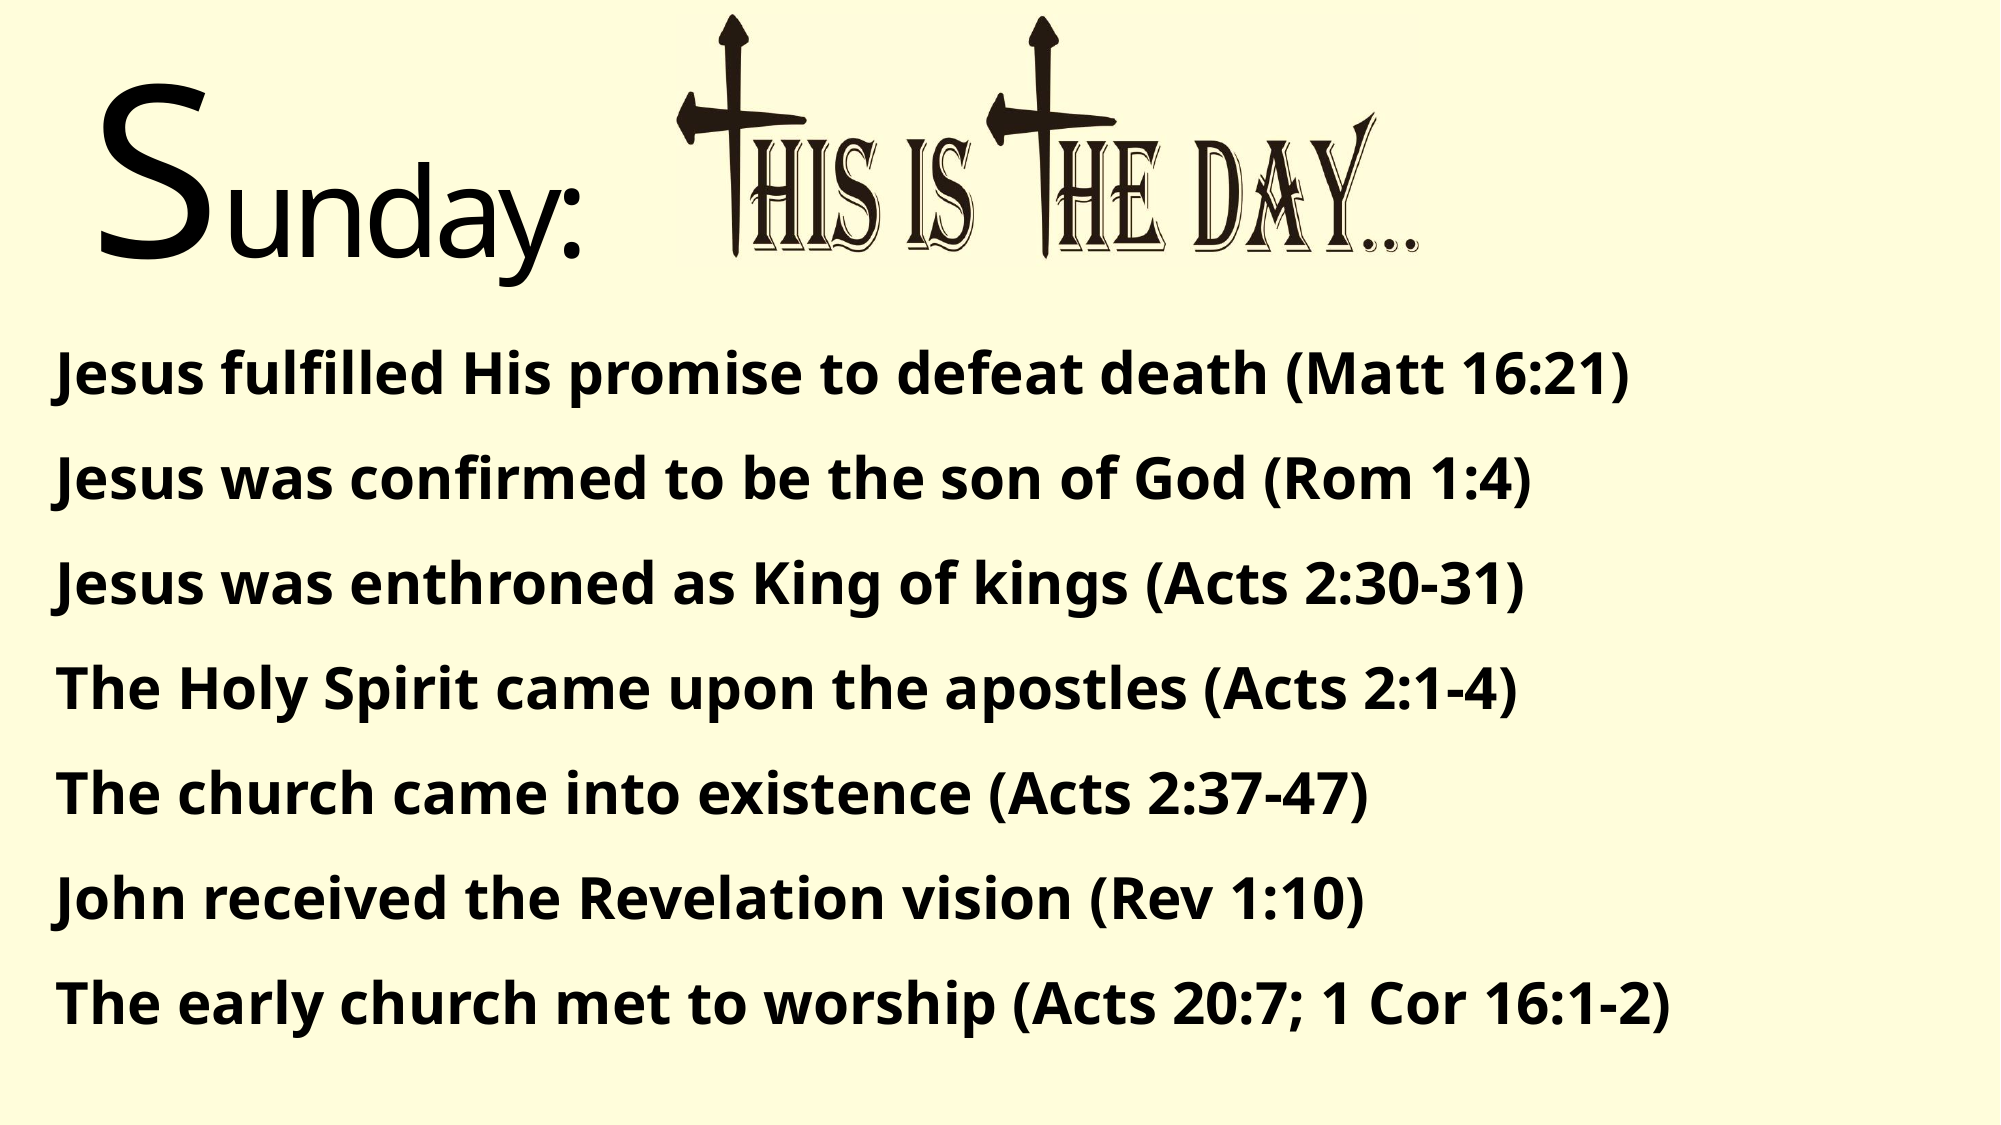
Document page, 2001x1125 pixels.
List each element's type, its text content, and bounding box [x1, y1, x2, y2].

text_box Sunday: [74, 10, 605, 314]
picture [676, 14, 1419, 267]
text_box Jesus fulfilled His promise to defeat death (Matt 16:21) Jesus was confirmed to be the son of God (Rom 1:4) Jesus was enthroned as King of kings (Acts 2:30-31) The Holy Spirit came upon the apostles (Acts 2:1-4) The church came into existence (Acts 2:37-47) John received the Revelation vision (Rev 1:10) The early church met to worship (Acts 20:7; 1 Cor 16:1-2) [40, 294, 1959, 1044]
